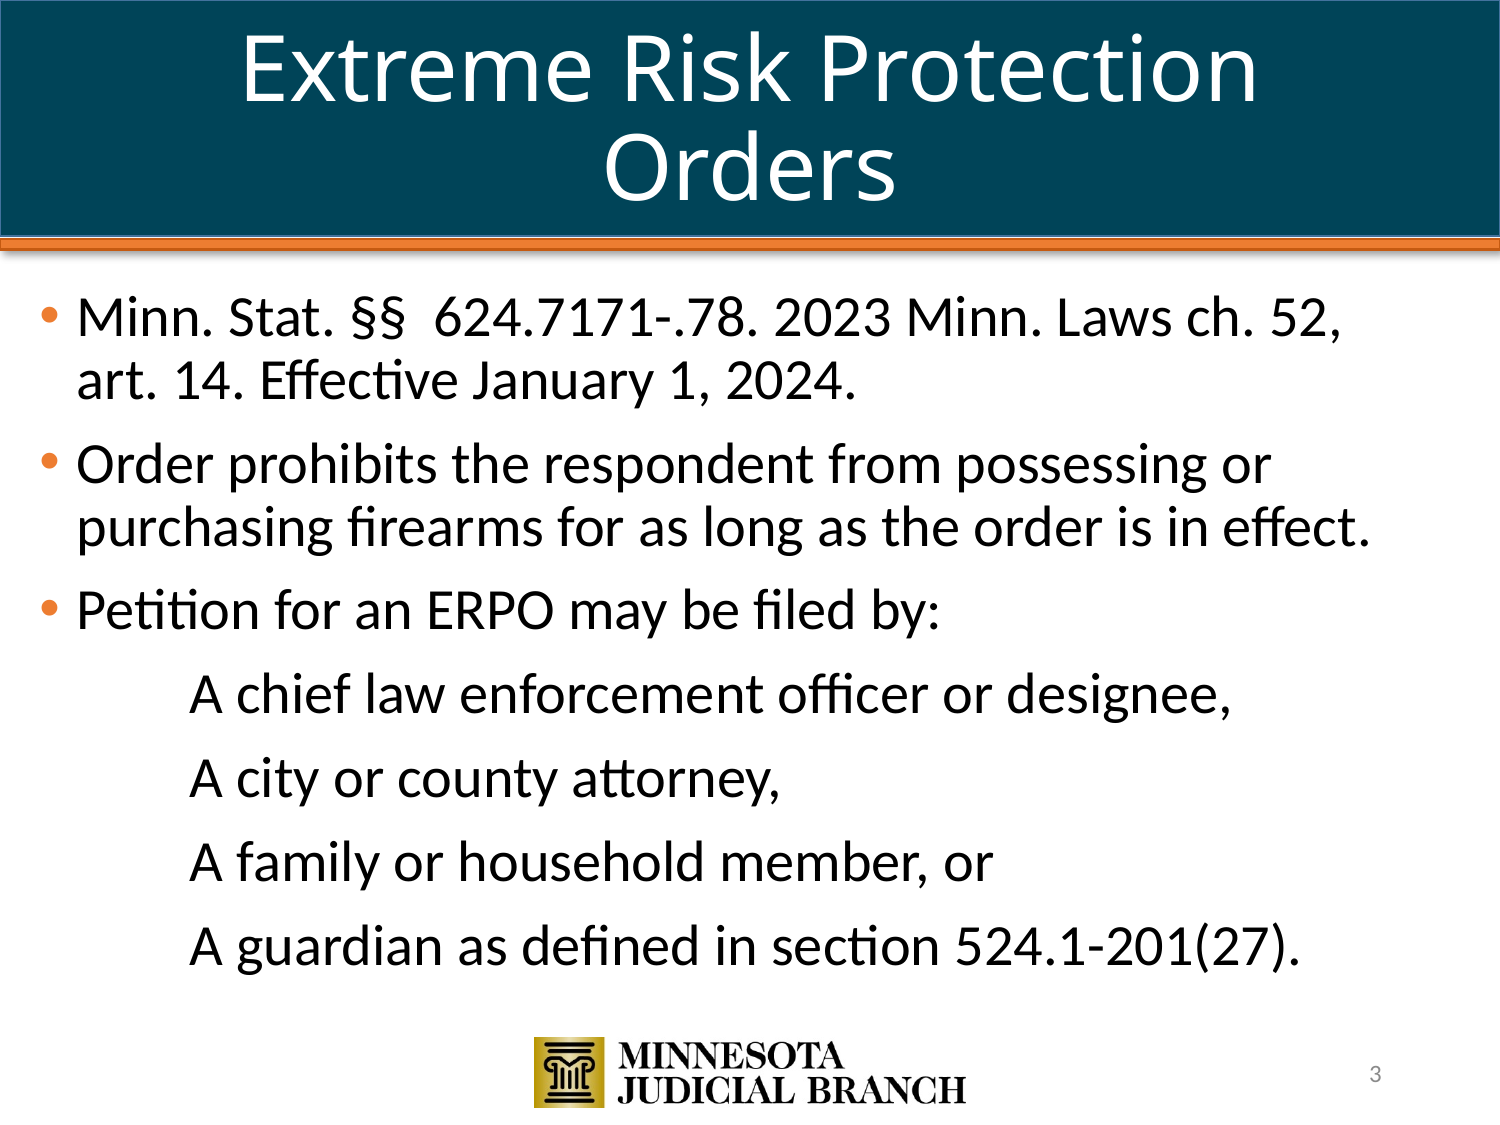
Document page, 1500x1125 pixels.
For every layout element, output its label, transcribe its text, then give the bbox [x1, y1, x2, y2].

picture [534, 1037, 966, 1108]
list Minn. Stat. §§ 624.7171-.78. 2023 Minn. Laws ch. 52, art. 14. Effective January 1, 2024. Order prohibits the respondent from possessing or purchasing firearms for as long as the order is in effect. Petition for an ERPO may be filed by: A chief law enforcement officer or designee, A city or county attorney, A family or household member, or A guardian as defined in section 524.1-201(27). [24, 278, 1397, 1014]
title Extreme Risk Protection Orders [103, 12, 1397, 230]
slide_number 3 [1059, 1042, 1397, 1103]
